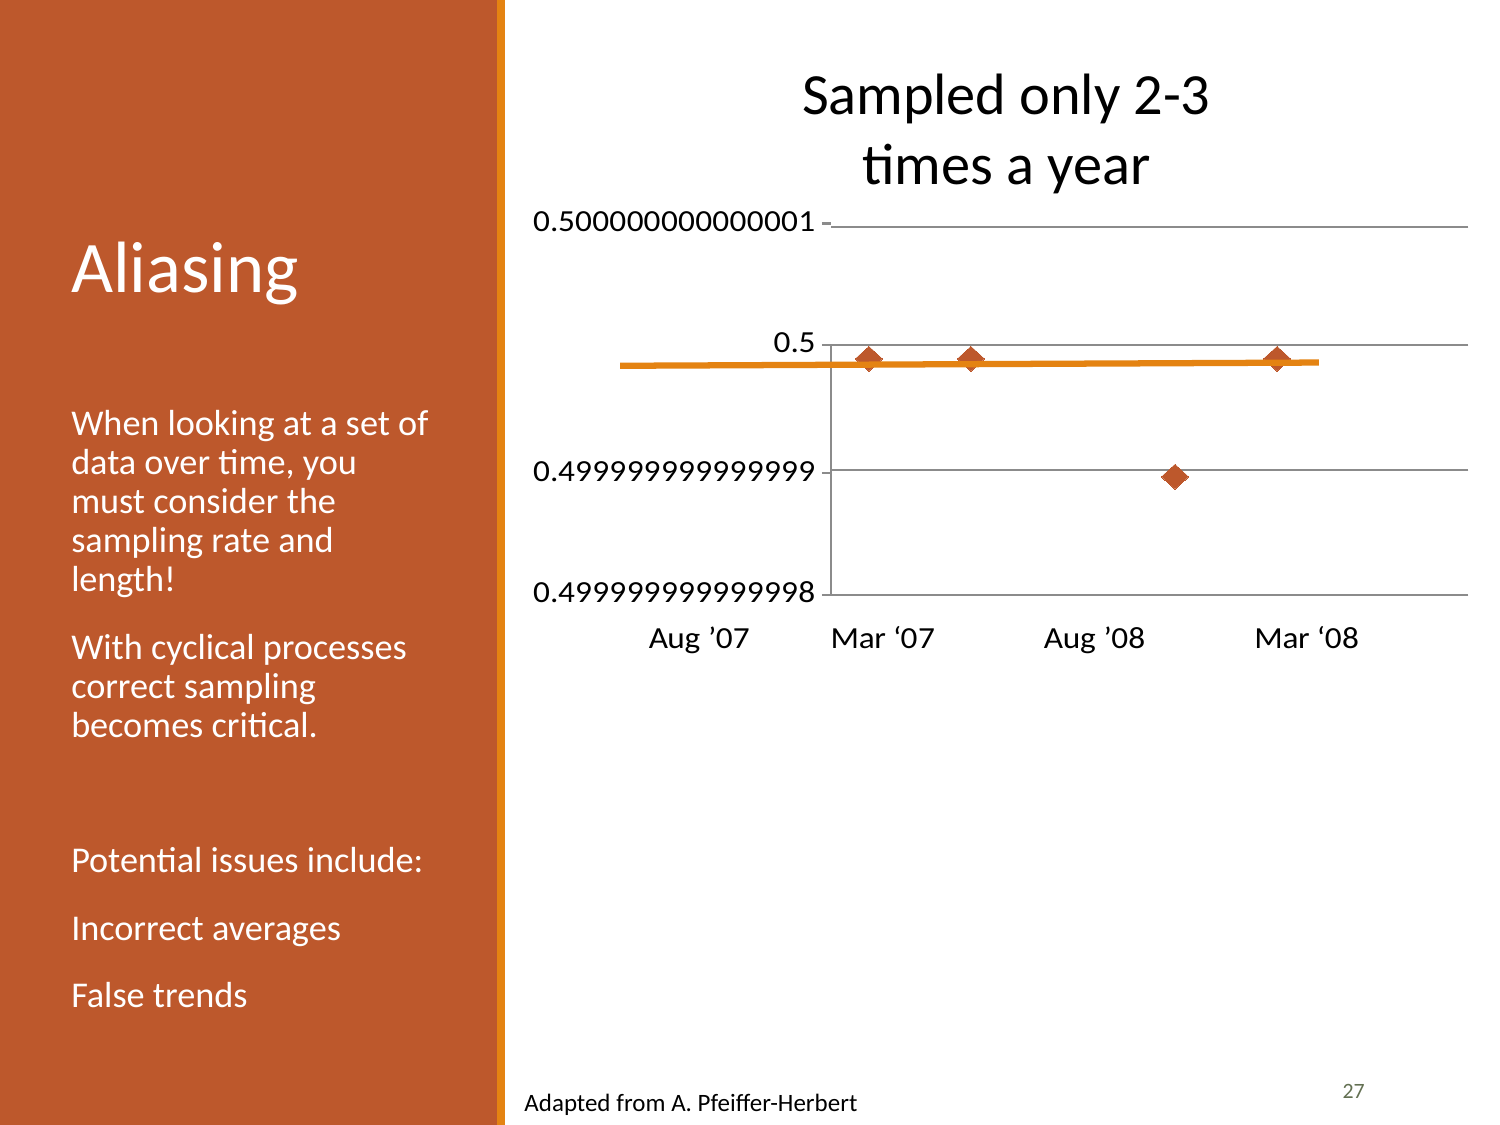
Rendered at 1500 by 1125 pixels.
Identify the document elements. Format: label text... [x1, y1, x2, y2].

text_box Adapted from A. Pfeiffer-Herbert [509, 1079, 1319, 1125]
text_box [619, 361, 1320, 367]
text_box Sampled only 2-3 times a year [725, 49, 1288, 204]
slide_number 27 [1218, 1059, 1380, 1120]
chart [512, 207, 1489, 688]
text_box Aliasing When looking at a set of data over time, you must consider the sampling rate and length! With cyclical processes correct sampling becomes critical. Potential issues include: Incorrect averages False trends [56, 0, 450, 1035]
